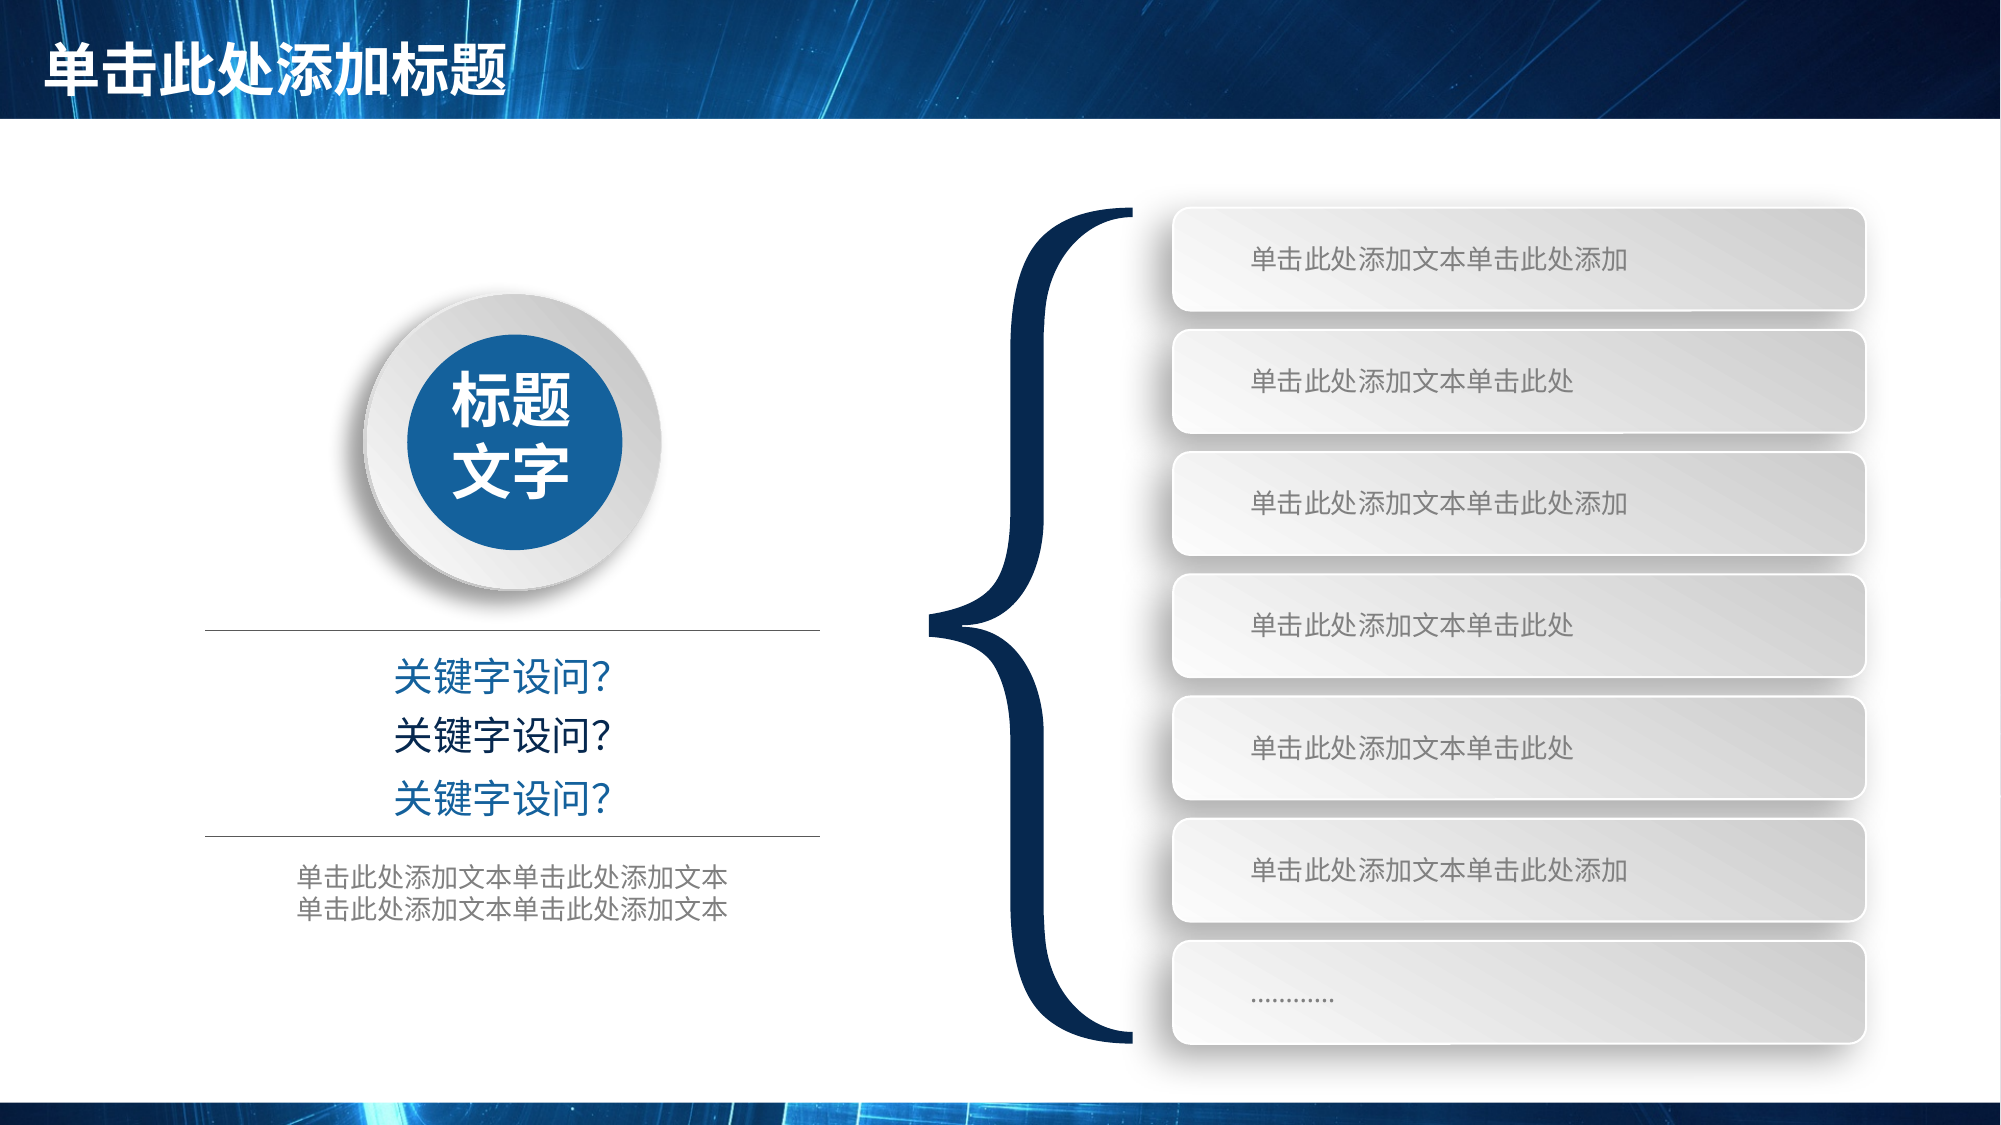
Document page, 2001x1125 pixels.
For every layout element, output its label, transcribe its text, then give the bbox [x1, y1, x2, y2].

text_box 单击此处添加文本单击此处 [1249, 608, 1756, 642]
text_box ………… [1249, 975, 1756, 1008]
text_box 单击此处添加文本单击此处 [1249, 364, 1756, 397]
text_box [1172, 451, 1868, 556]
text_box 单击此处添加文本单击此处添加 [1249, 242, 1756, 275]
title 单击此处添加标题 [27, 25, 1753, 119]
text_box 单击此处添加文本单击此处添加 [1249, 853, 1756, 886]
picture [0, 0, 2001, 1125]
text_box [1172, 695, 1868, 801]
text_box [1172, 206, 1868, 312]
text_box 单击此处添加文本单击此处 [1249, 731, 1756, 764]
text_box [928, 207, 1133, 1044]
text_box 关键字设问？ [339, 651, 686, 700]
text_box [363, 292, 662, 591]
text_box [1172, 939, 1868, 1045]
text_box [1172, 328, 1868, 434]
text_box 关键字设问？ [339, 773, 686, 822]
text_box [1172, 573, 1868, 679]
text_box 关键字设问？ [339, 710, 686, 759]
text_box 单击此处添加文本单击此处添加文本 单击此处添加文本单击此处添加文本 [205, 860, 820, 958]
text_box [1172, 817, 1868, 923]
text_box 单击此处添加文本单击此处添加 [1249, 486, 1756, 520]
